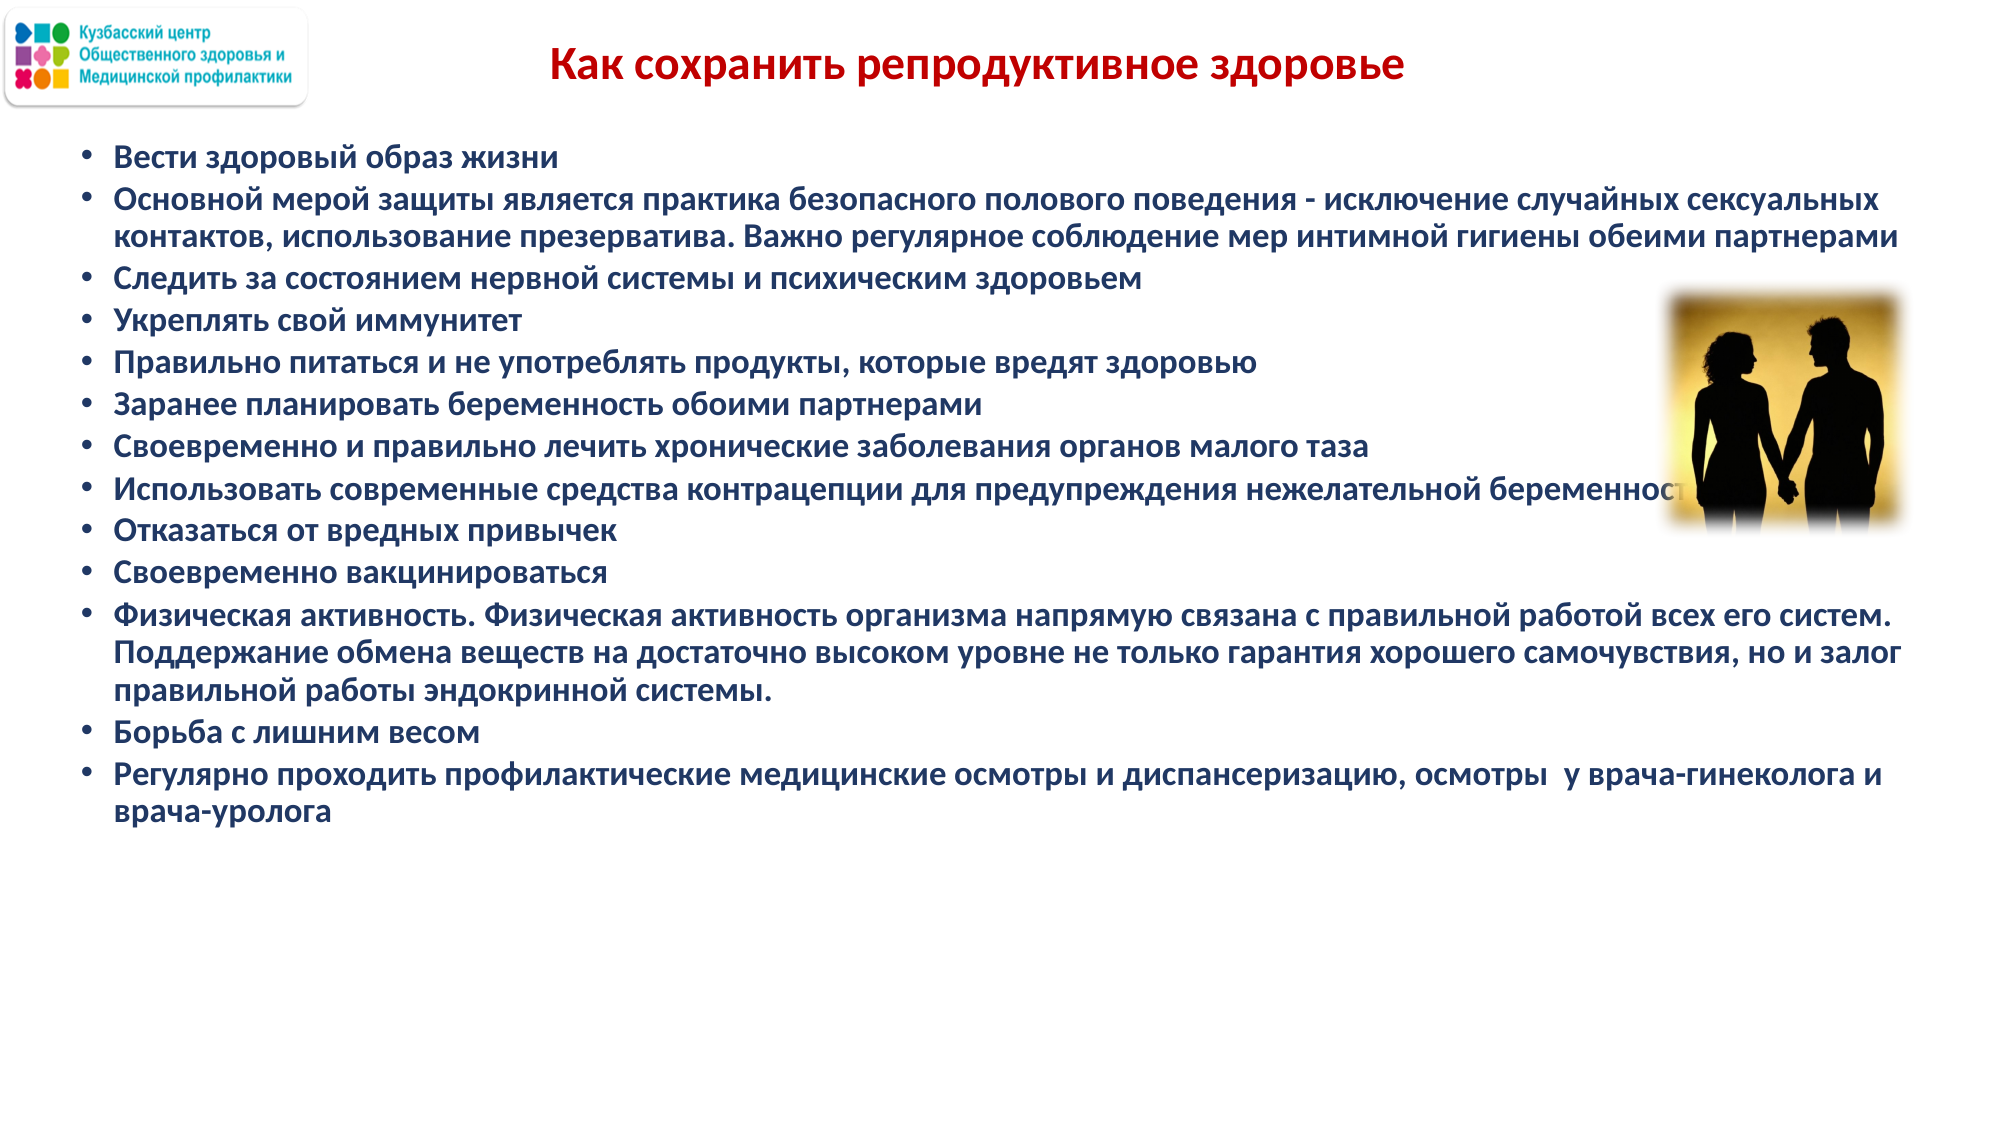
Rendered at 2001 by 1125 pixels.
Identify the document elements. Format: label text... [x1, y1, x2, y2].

list Вести здоровый образ жизни Основной мерой защиты является практика безопасного полового поведения - исключение случайных сексуальных контактов, использование презерватива. Важно регулярное соблюдение мер интимной гигиены обеими партнерами Следить за состоянием нервной системы и психическим здоровьем Укреплять свой иммунитет Правильно питаться и не употреблять продукты, которые вредят здоровью Заранее планировать беременность обоими партнерами Своевременно и правильно лечить хронические заболевания органов малого таза Использовать современные средства контрацепции для предупреждения нежелательной беременности Отказаться от вредных привычек Своевременно вакцинироваться Физическая активность. Физическая активность организма напрямую связана с правильной работой всех его систем. Поддержание обмена веществ на достаточно высоком уровне не только гарантия хорошего самочувствия, но и залог правильной работы эндокринной системы. Борьба с лишним весом Регулярно проходить профилактические медицинские осмотры и диспансеризацию, осмотры у врача-гинеколога и врача-уролога [65, 130, 1935, 861]
picture [1653, 277, 1915, 539]
title Как сохранить репродуктивное здоровье [271, 0, 1686, 97]
picture [0, 4, 312, 112]
